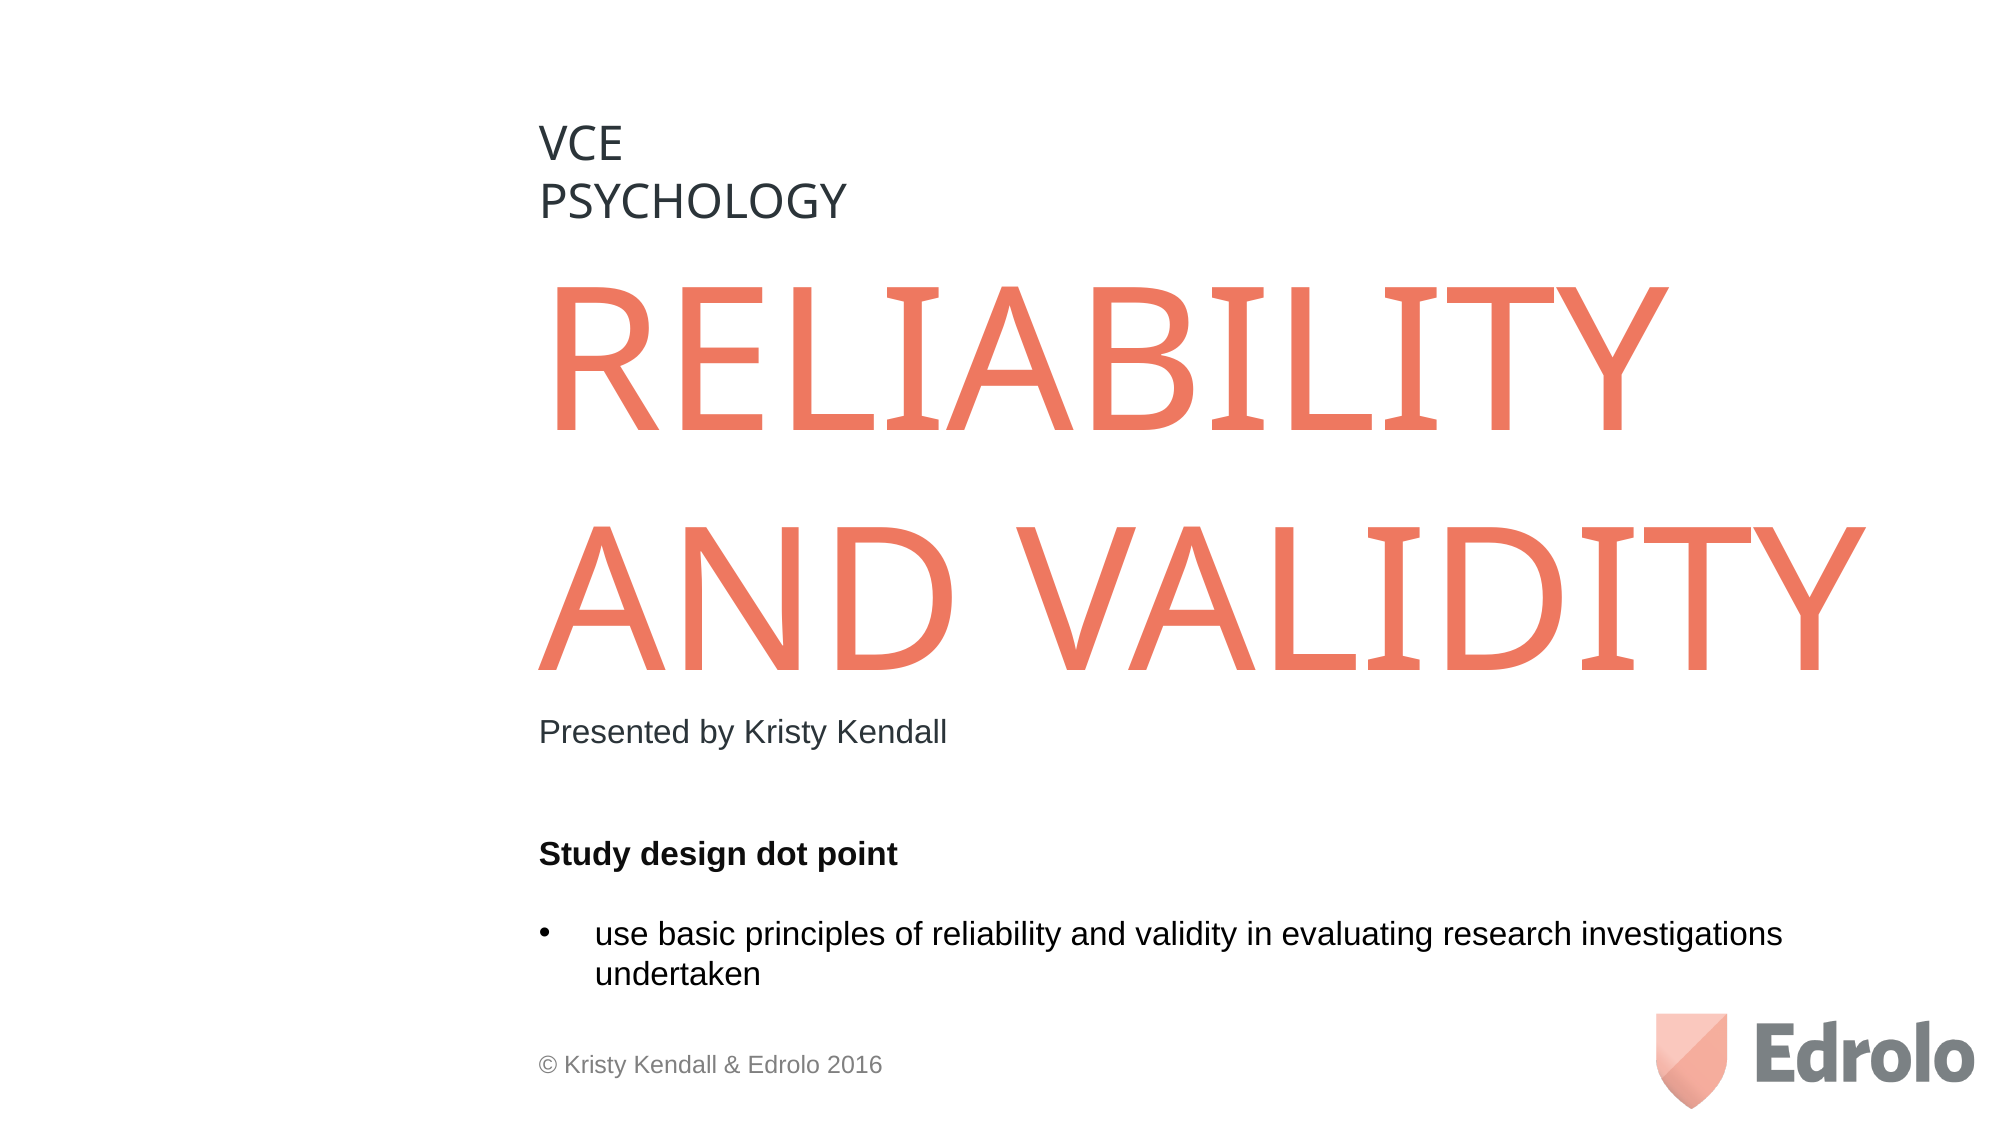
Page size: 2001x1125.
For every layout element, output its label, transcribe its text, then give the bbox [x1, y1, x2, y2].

text_box Reliability and validity Presented by Kristy Kendall [523, 222, 1988, 758]
text_box VCE PSYCHOLOGY [523, 105, 881, 236]
text_box Study design dot point use basic principles of reliability and validity in evaluating research investigations undertaken [523, 824, 1938, 1000]
